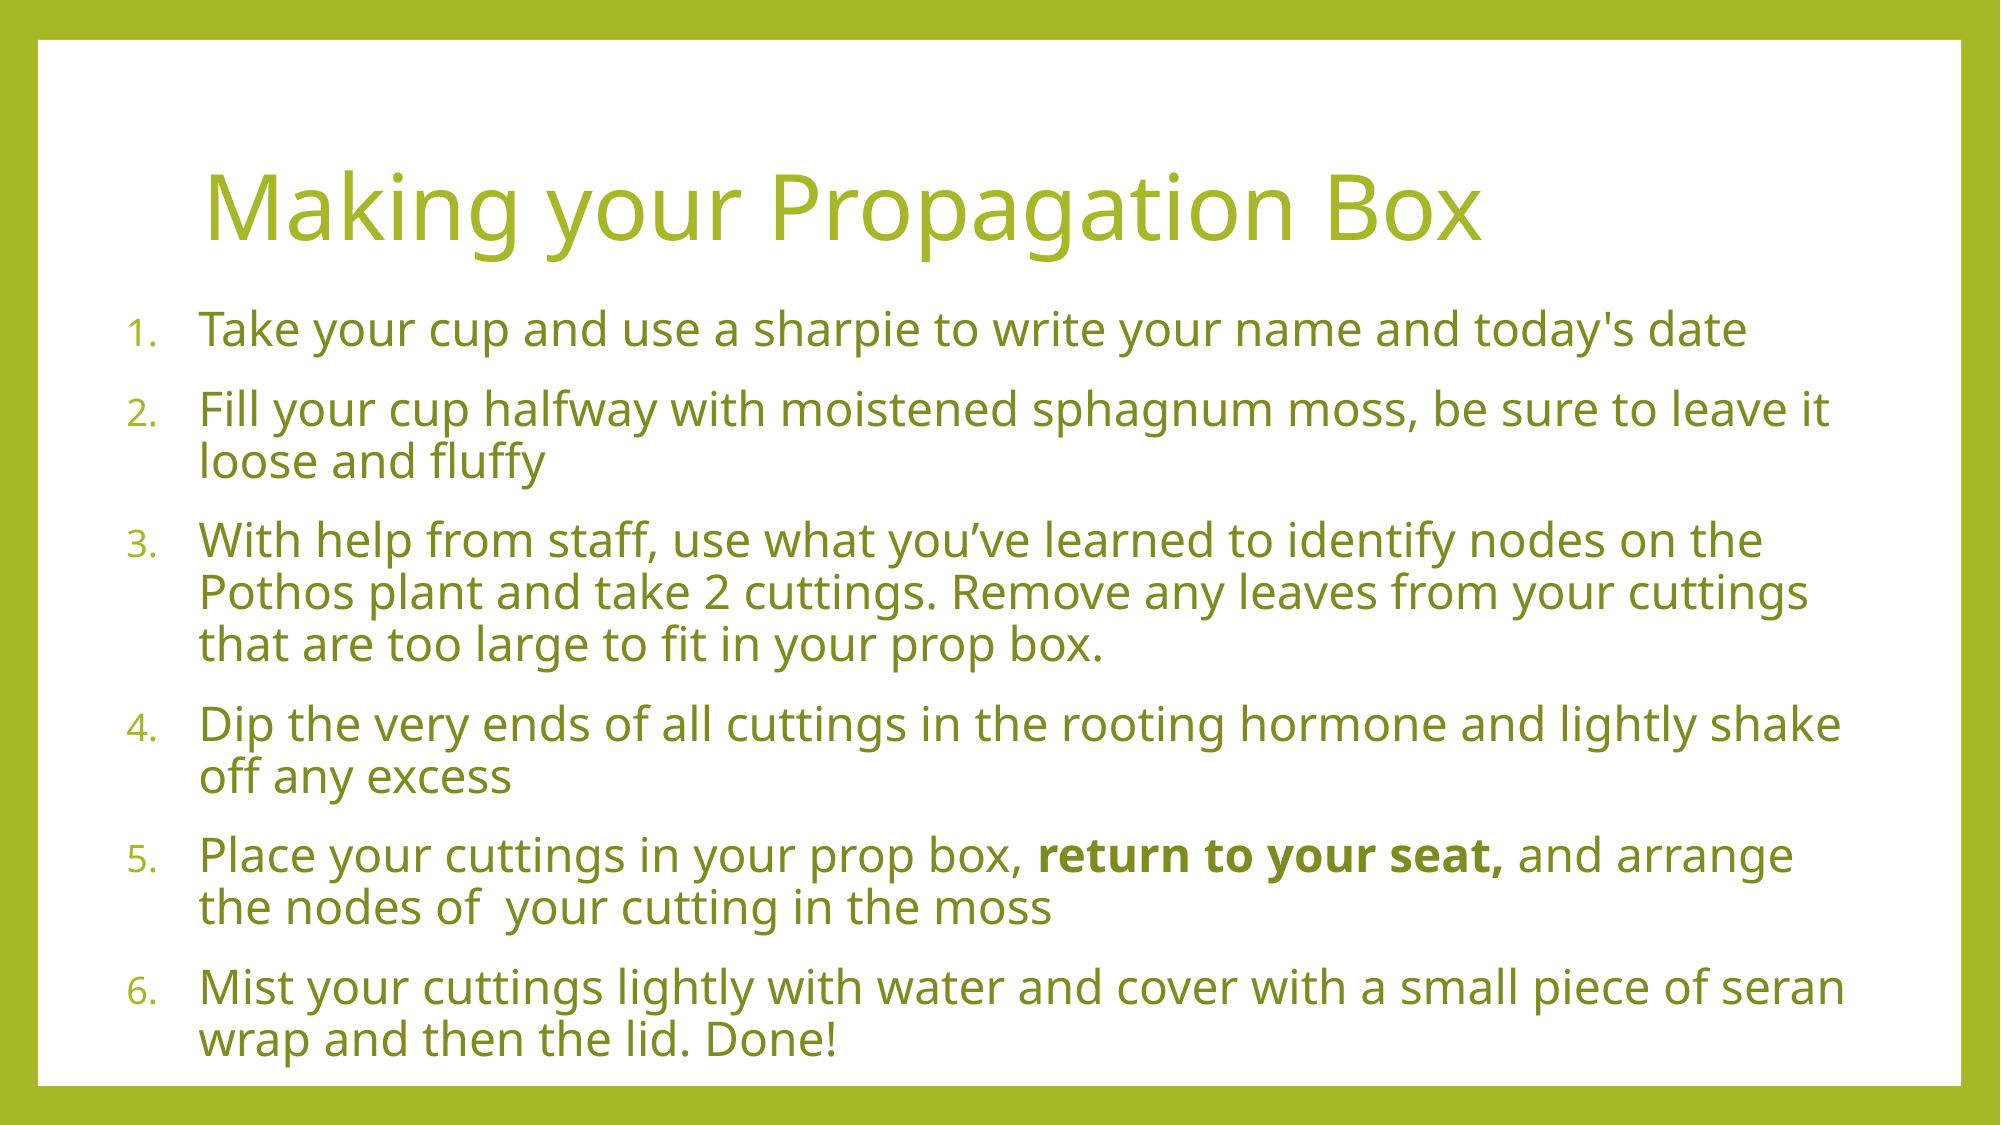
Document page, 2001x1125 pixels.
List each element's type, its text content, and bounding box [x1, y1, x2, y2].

list Take your cup and use a sharpie to write your name and today's date Fill your cup halfway with moistened sphagnum moss, be sure to leave it loose and fluffy With help from staff, use what you’ve learned to identify nodes on the Pothos plant and take 2 cuttings. Remove any leaves from your cuttings that are too large to fit in your prop box. Dip the very ends of all cuttings in the rooting hormone and lightly shake off any excess Place your cuttings in your prop box, return to your seat, and arrange the nodes of your cutting in the moss Mist your cuttings lightly with water and cover with a small piece of seran wrap and then the lid. Done! [104, 297, 1896, 1075]
title Making your Propagation Box [187, 99, 1808, 297]
